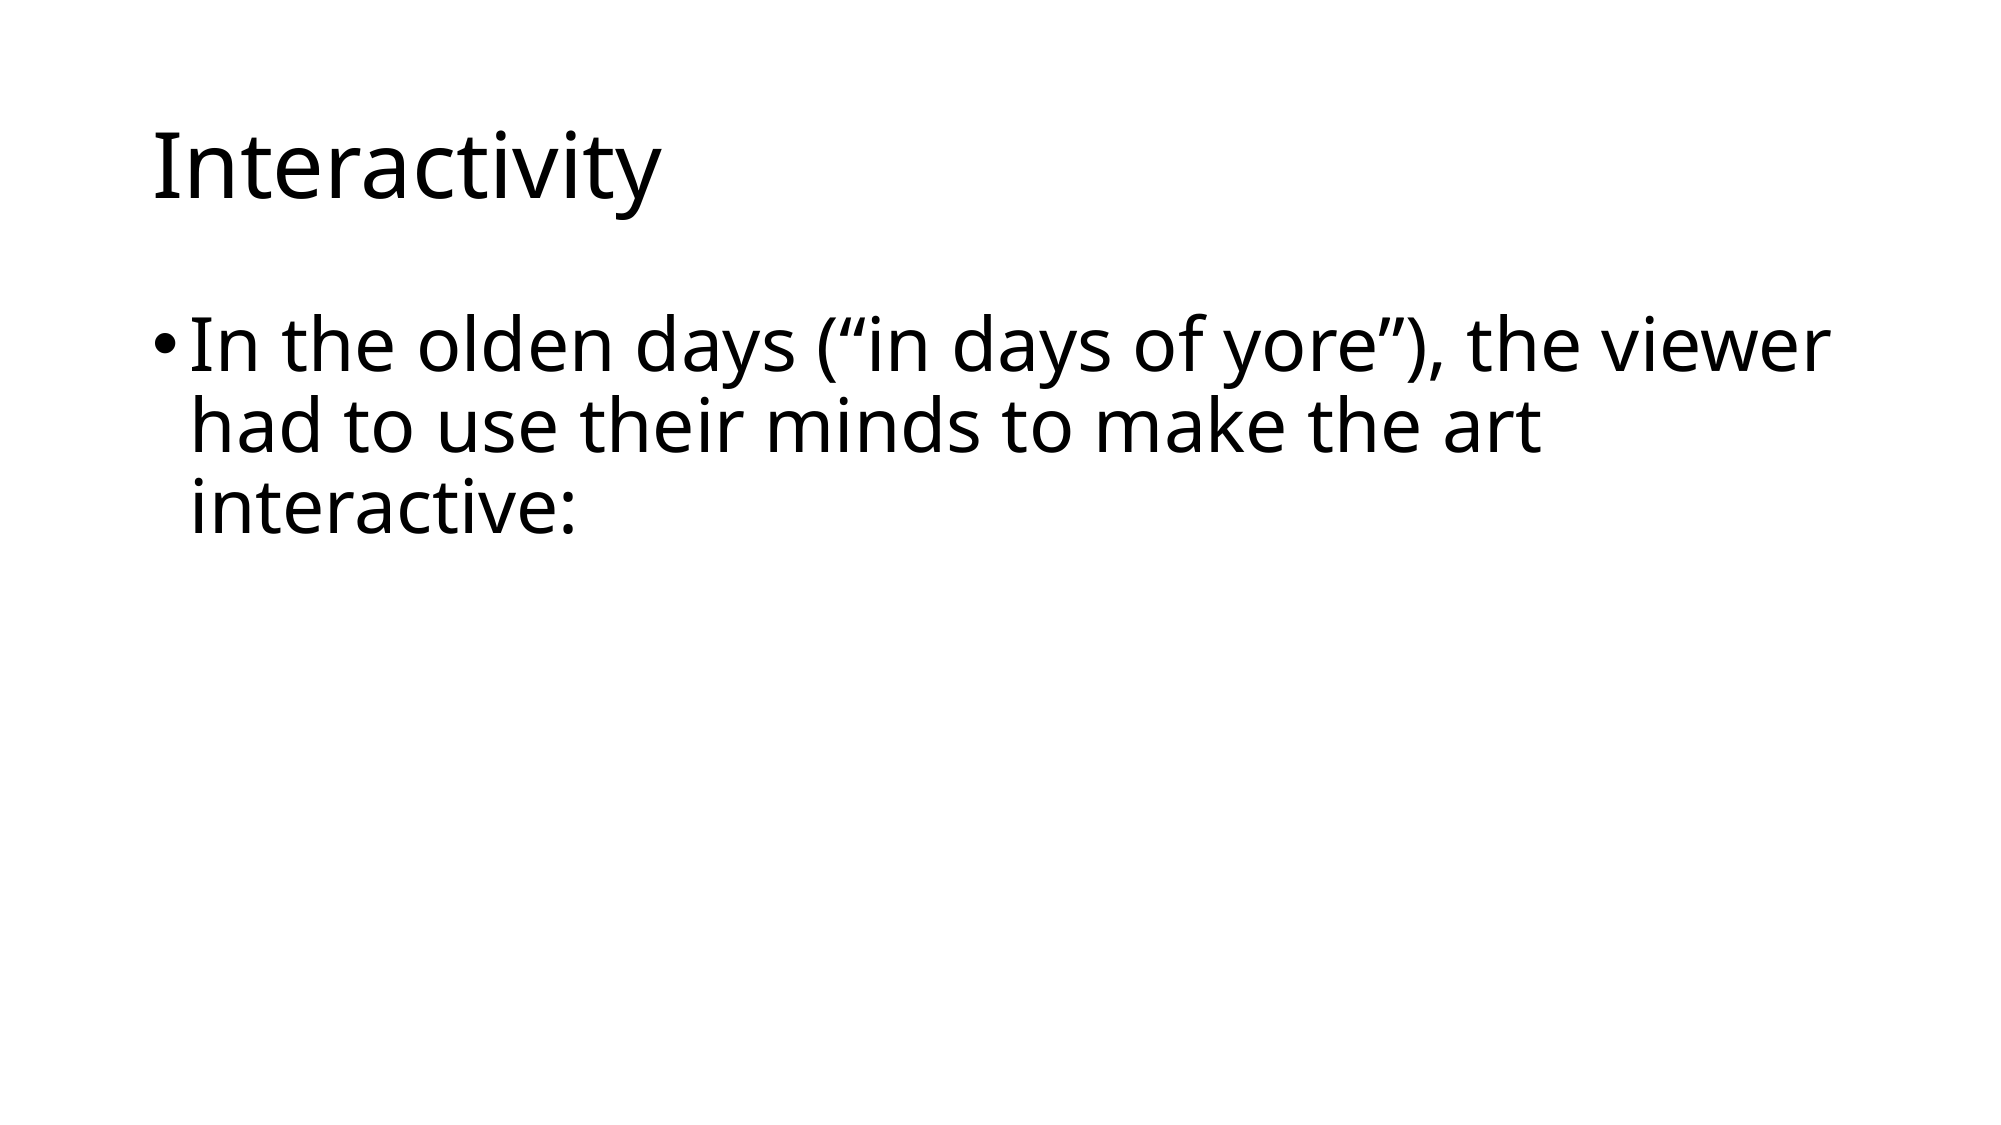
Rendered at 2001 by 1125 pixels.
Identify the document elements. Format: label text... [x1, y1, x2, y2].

list In the olden days (“in days of yore”), the viewer had to use their minds to make the art interactive: [137, 299, 1863, 1014]
title Interactivity [137, 59, 1863, 278]
